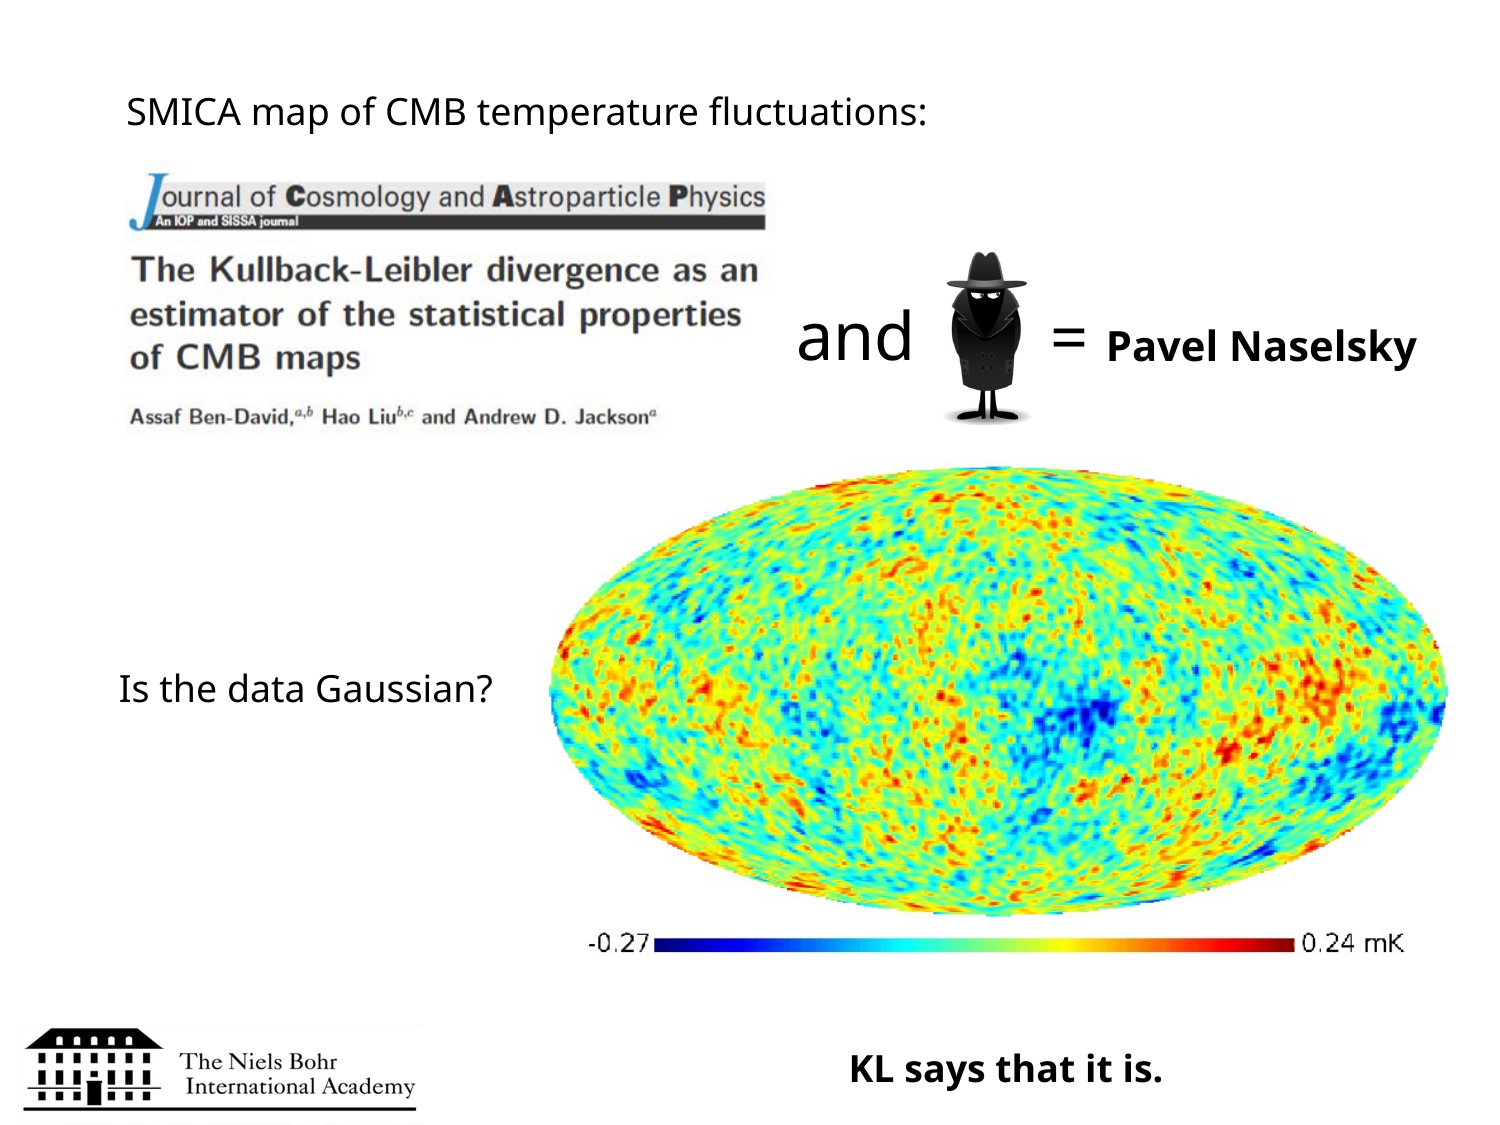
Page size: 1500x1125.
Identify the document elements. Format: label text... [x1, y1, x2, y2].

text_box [113, 461, 1457, 967]
picture [65, 140, 805, 445]
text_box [783, 250, 1425, 428]
text_box SMICA map of CMB temperature fluctuations: [111, 80, 944, 141]
text_box KL says that it is. [833, 1037, 1179, 1098]
picture [21, 1025, 422, 1125]
